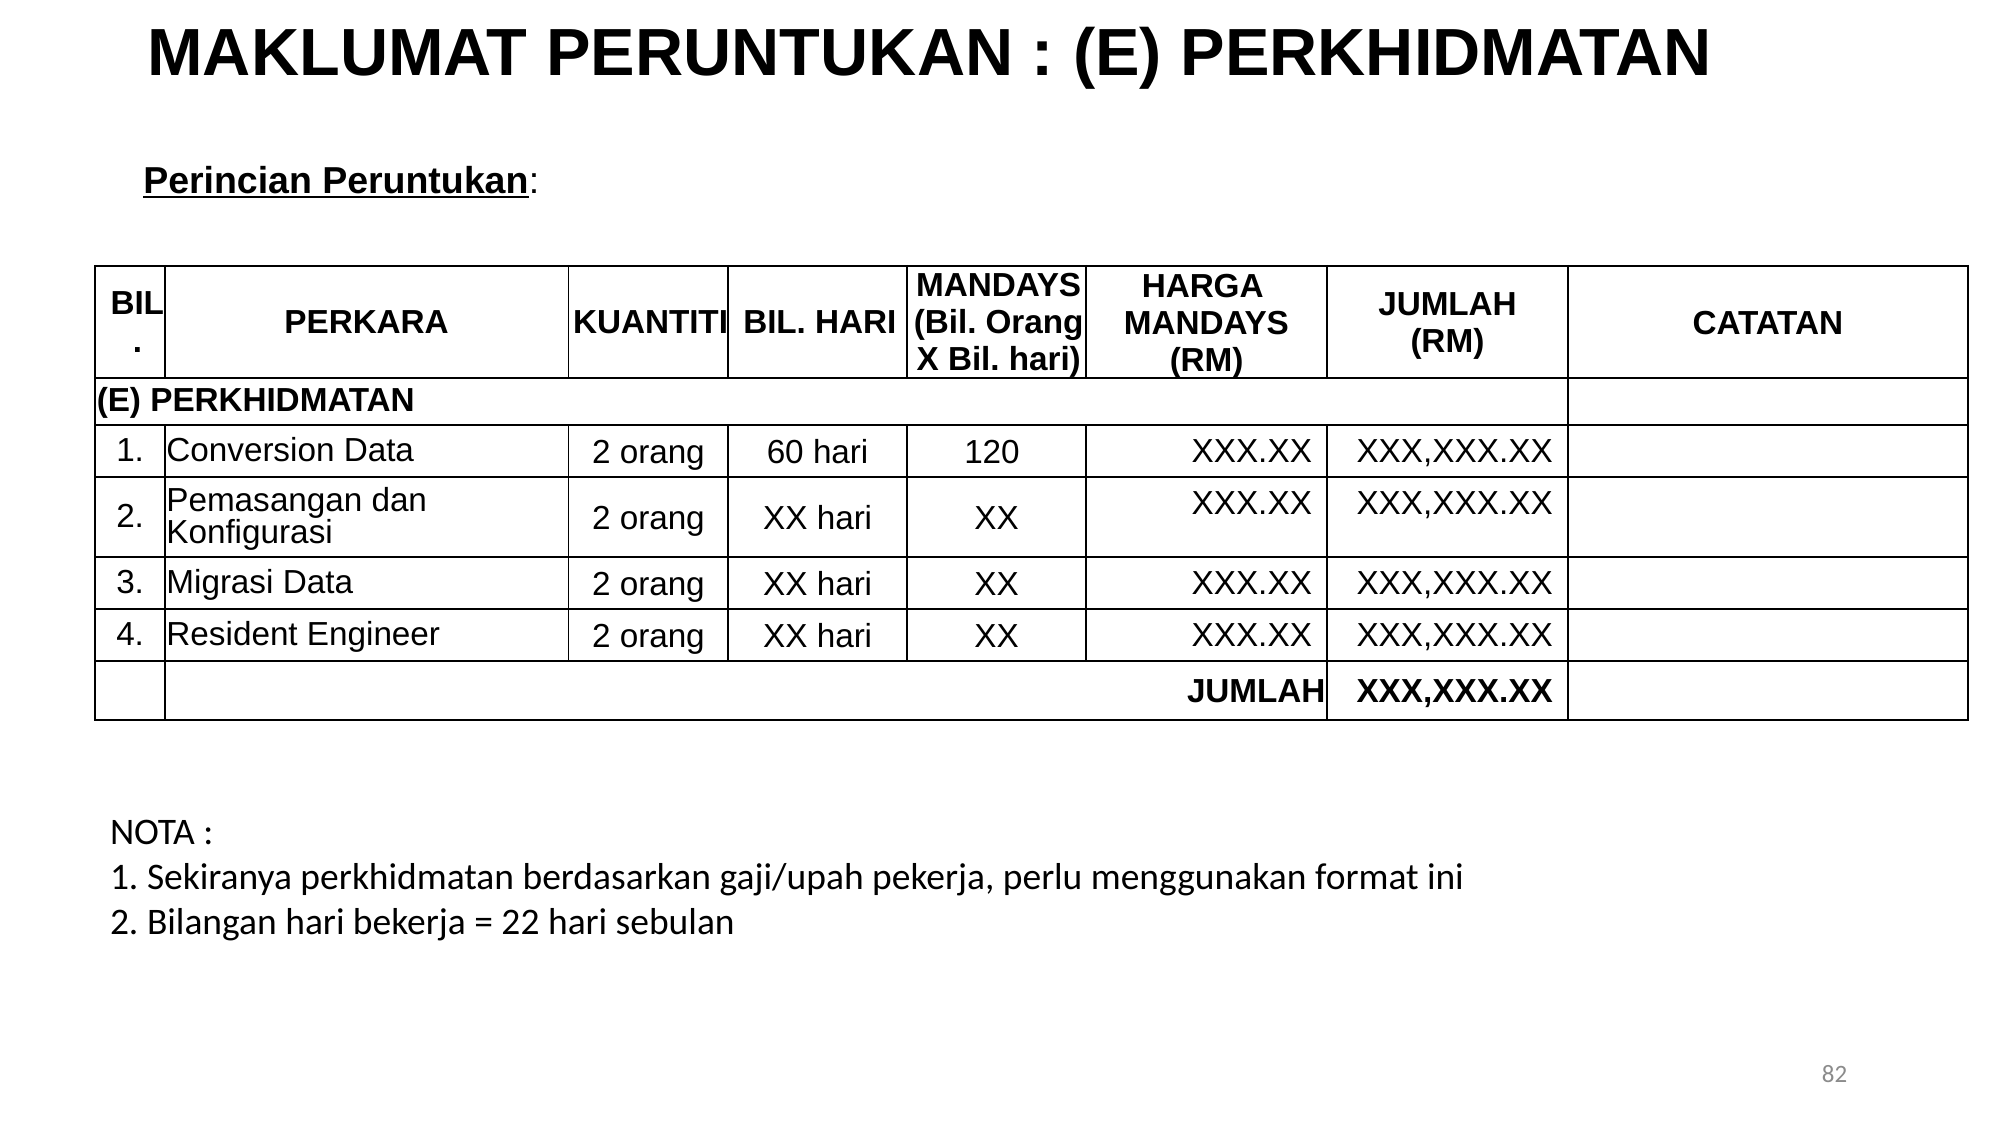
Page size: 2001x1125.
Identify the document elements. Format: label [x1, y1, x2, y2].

table_cell [166, 558, 568, 608]
table_cell [96, 610, 164, 660]
table_cell [1569, 558, 1967, 608]
table_cell [1328, 426, 1567, 476]
table_cell [166, 610, 568, 660]
table_cell [1569, 379, 1967, 424]
table_cell [96, 662, 164, 719]
table_cell [1569, 662, 1967, 719]
table_cell [1087, 610, 1326, 660]
table_cell [569, 478, 727, 556]
table_cell [908, 610, 1085, 660]
table_header [1328, 267, 1567, 377]
table_cell [166, 662, 1326, 719]
table_cell [1569, 478, 1967, 556]
table_cell [1328, 610, 1567, 660]
table_cell [729, 558, 906, 608]
table_cell [1087, 426, 1326, 476]
table_cell [729, 426, 906, 476]
table_cell [96, 426, 164, 476]
table_cell [569, 426, 727, 476]
table_cell [166, 478, 568, 556]
table_cell [569, 610, 727, 660]
table_cell [1328, 558, 1567, 608]
table_header [729, 267, 906, 377]
table_cell [1569, 426, 1967, 476]
table_cell [729, 478, 906, 556]
table_cell [908, 558, 1085, 608]
slide_number [1412, 1042, 1863, 1103]
table_cell [96, 478, 164, 556]
table_header [1087, 267, 1326, 377]
table_cell [729, 610, 906, 660]
table_header [569, 267, 727, 377]
table_cell [96, 558, 164, 608]
text_box [132, 7, 1863, 128]
table_header [1569, 267, 1967, 377]
table_cell [1569, 610, 1967, 660]
table_header [96, 267, 164, 377]
table_header [908, 267, 1085, 377]
table_cell [1328, 478, 1567, 556]
text_box [95, 799, 1842, 949]
table_cell [166, 426, 568, 476]
table_cell [569, 558, 727, 608]
table_cell [1328, 662, 1567, 719]
table_header [166, 267, 568, 377]
text_box [128, 148, 1381, 209]
table_cell [908, 426, 1085, 476]
table_cell [908, 478, 1085, 556]
table_cell [1087, 478, 1326, 556]
table_cell [96, 379, 1567, 424]
table_cell [1087, 558, 1326, 608]
